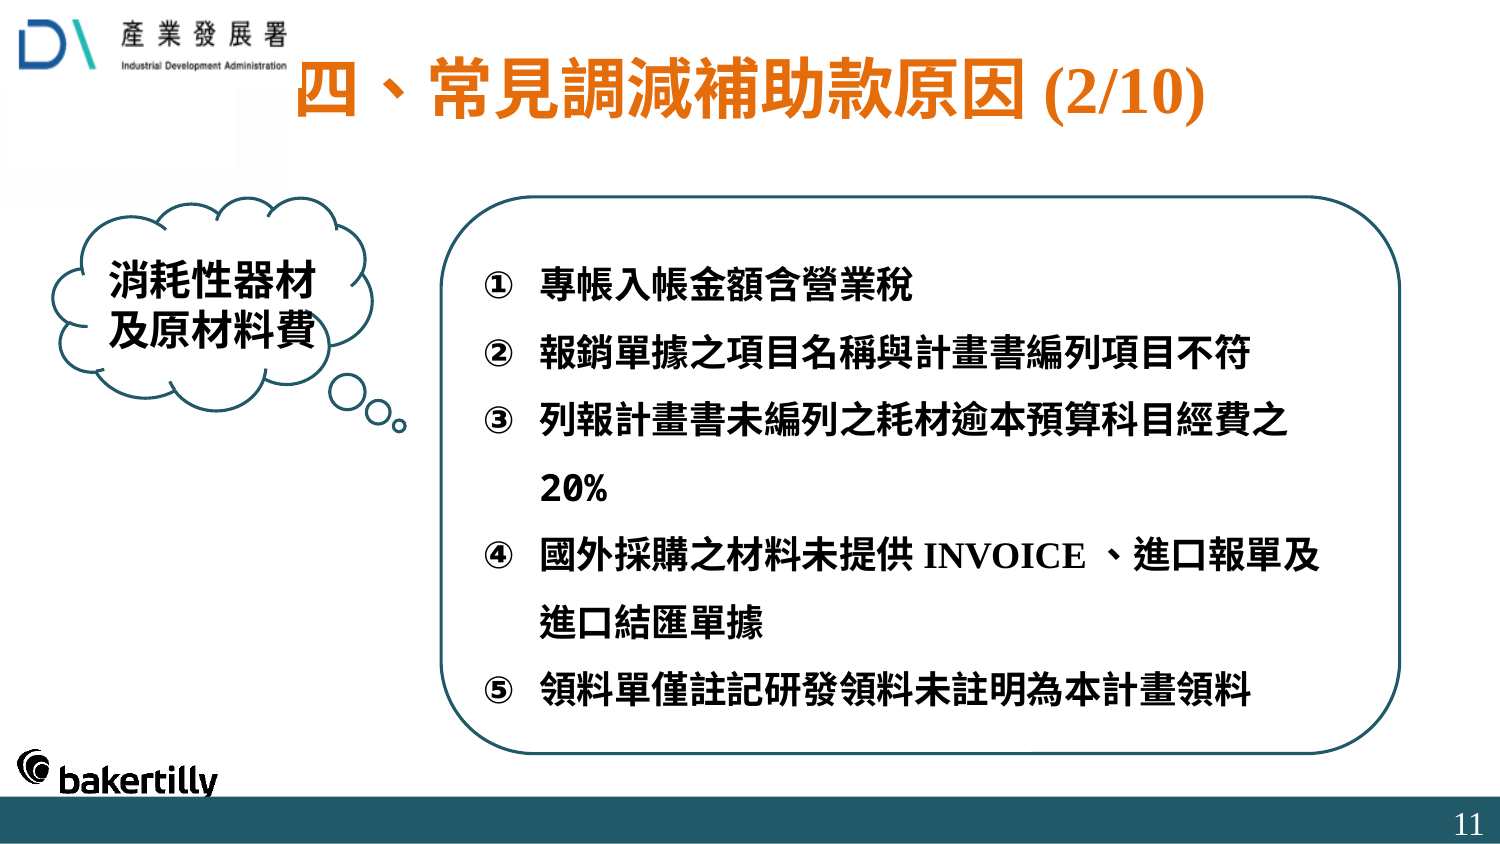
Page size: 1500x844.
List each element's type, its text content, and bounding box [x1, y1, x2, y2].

text_box [366, 400, 391, 425]
slide_number 11 [1149, 799, 1500, 844]
text_box [393, 420, 406, 432]
text_box 消耗性器材及原材料費 [88, 246, 337, 362]
picture [17, 749, 218, 794]
title 四、常見調減補助款原因(2/10) [243, 0, 1259, 174]
text_box [52, 198, 373, 411]
text_box [0, 794, 1500, 844]
picture [0, 0, 302, 205]
text_box 專帳入帳金額含營業稅 報銷單據之項目名稱與計畫書編列項目不符 列報計畫書未編列之耗材逾本預算科目經費之20% 國外採購之材料未提供INVOICE、進口報單及 進口結匯單據 領料單僅註記研發領料未註明為本計畫領料 [441, 196, 1400, 754]
